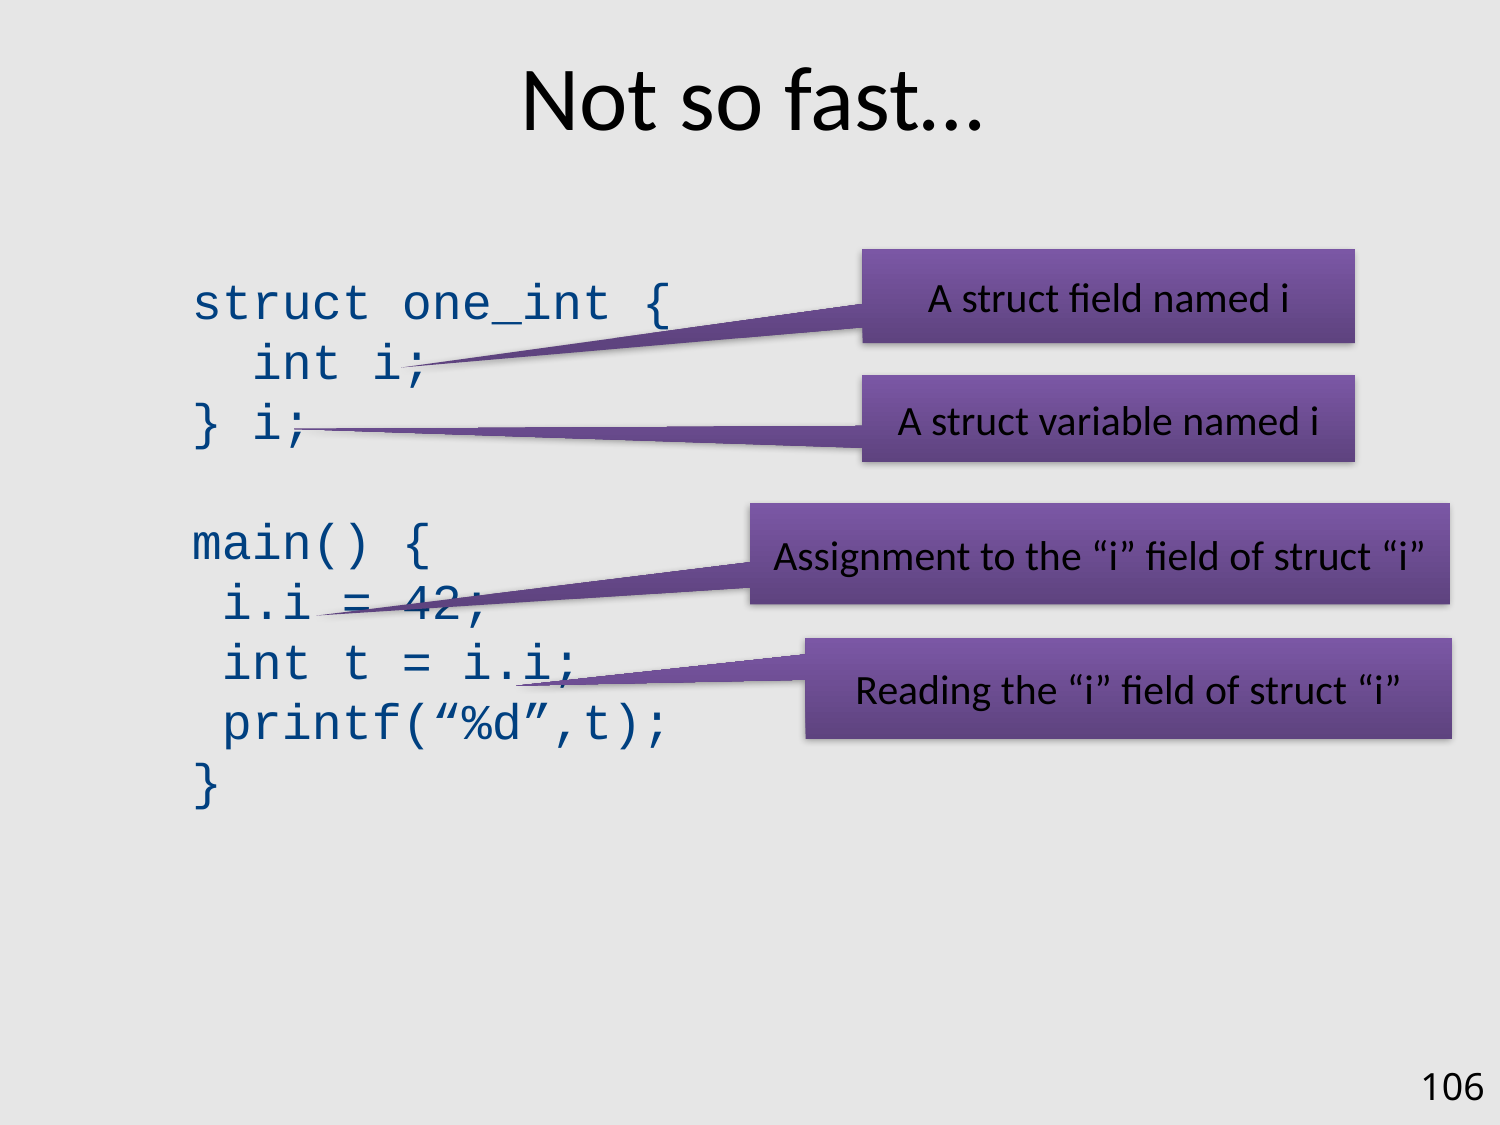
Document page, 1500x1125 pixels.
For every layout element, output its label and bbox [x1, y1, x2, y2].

title [114, 0, 1390, 188]
slide_number [1187, 1055, 1500, 1102]
text_box [177, 249, 1452, 818]
